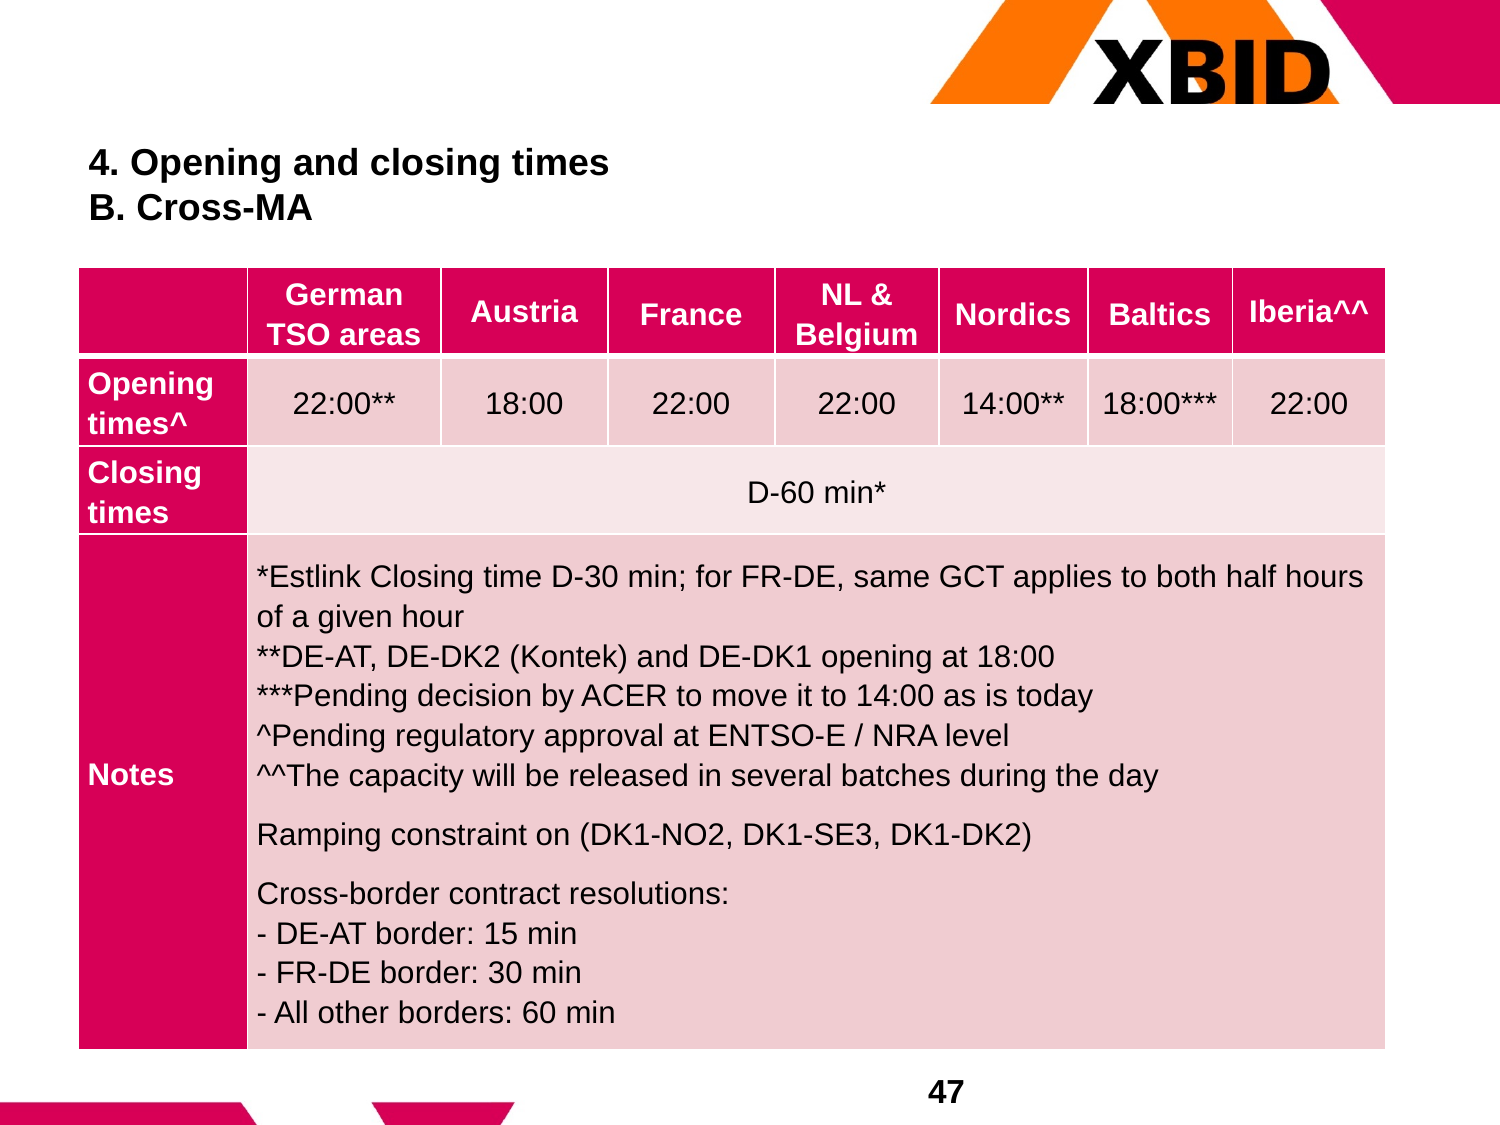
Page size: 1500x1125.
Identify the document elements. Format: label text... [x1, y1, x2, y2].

table_cell Closing times [79, 447, 247, 533]
table_header Baltics [1089, 268, 1232, 353]
table_header NL & Belgium [776, 268, 938, 353]
picture [922, 0, 1500, 104]
table_header Nordics [940, 268, 1087, 353]
picture [0, 1100, 533, 1125]
table_cell 18:00*** [1089, 359, 1232, 445]
table_cell 14:00** [940, 359, 1087, 445]
table_cell 22:00 [776, 359, 938, 445]
table_header [79, 268, 247, 353]
table_cell *Estlink Closing time D-30 min; for FR-DE, same GCT applies to both half hours of a given hour **DE-AT, DE-DK2 (Kontek) and DE-DK1 opening at 18:00 ***Pending decision by ACER to move it to 14:00 as is today ^Pending regulatory approval at ENTSO-E / NRA level ^^The capacity will be released in several batches during the day Ramping constraint on (DK1-NO2, DK1-SE3, DK1-DK2) Cross-border contract resolutions: - DE-AT border: 15 min - FR-DE border: 30 min - All other borders: 60 min [248, 535, 1385, 1049]
table_cell 22:00 [1233, 359, 1385, 445]
table_cell 22:00 [609, 359, 774, 445]
title 4. Opening and closing times B. Cross-MA [88, 138, 1409, 234]
table_header Iberia^^ [1233, 268, 1385, 353]
table_cell Opening times^ [79, 359, 247, 445]
slide_number 47 [928, 1070, 1022, 1111]
table_header Austria [442, 268, 607, 353]
table_header German TSO areas [248, 268, 440, 353]
table_cell D-60 min* [248, 447, 1385, 533]
table_cell 18:00 [442, 359, 607, 445]
table_cell 22:00** [248, 359, 440, 445]
table_header France [609, 268, 774, 353]
table_cell Notes [79, 535, 247, 1049]
